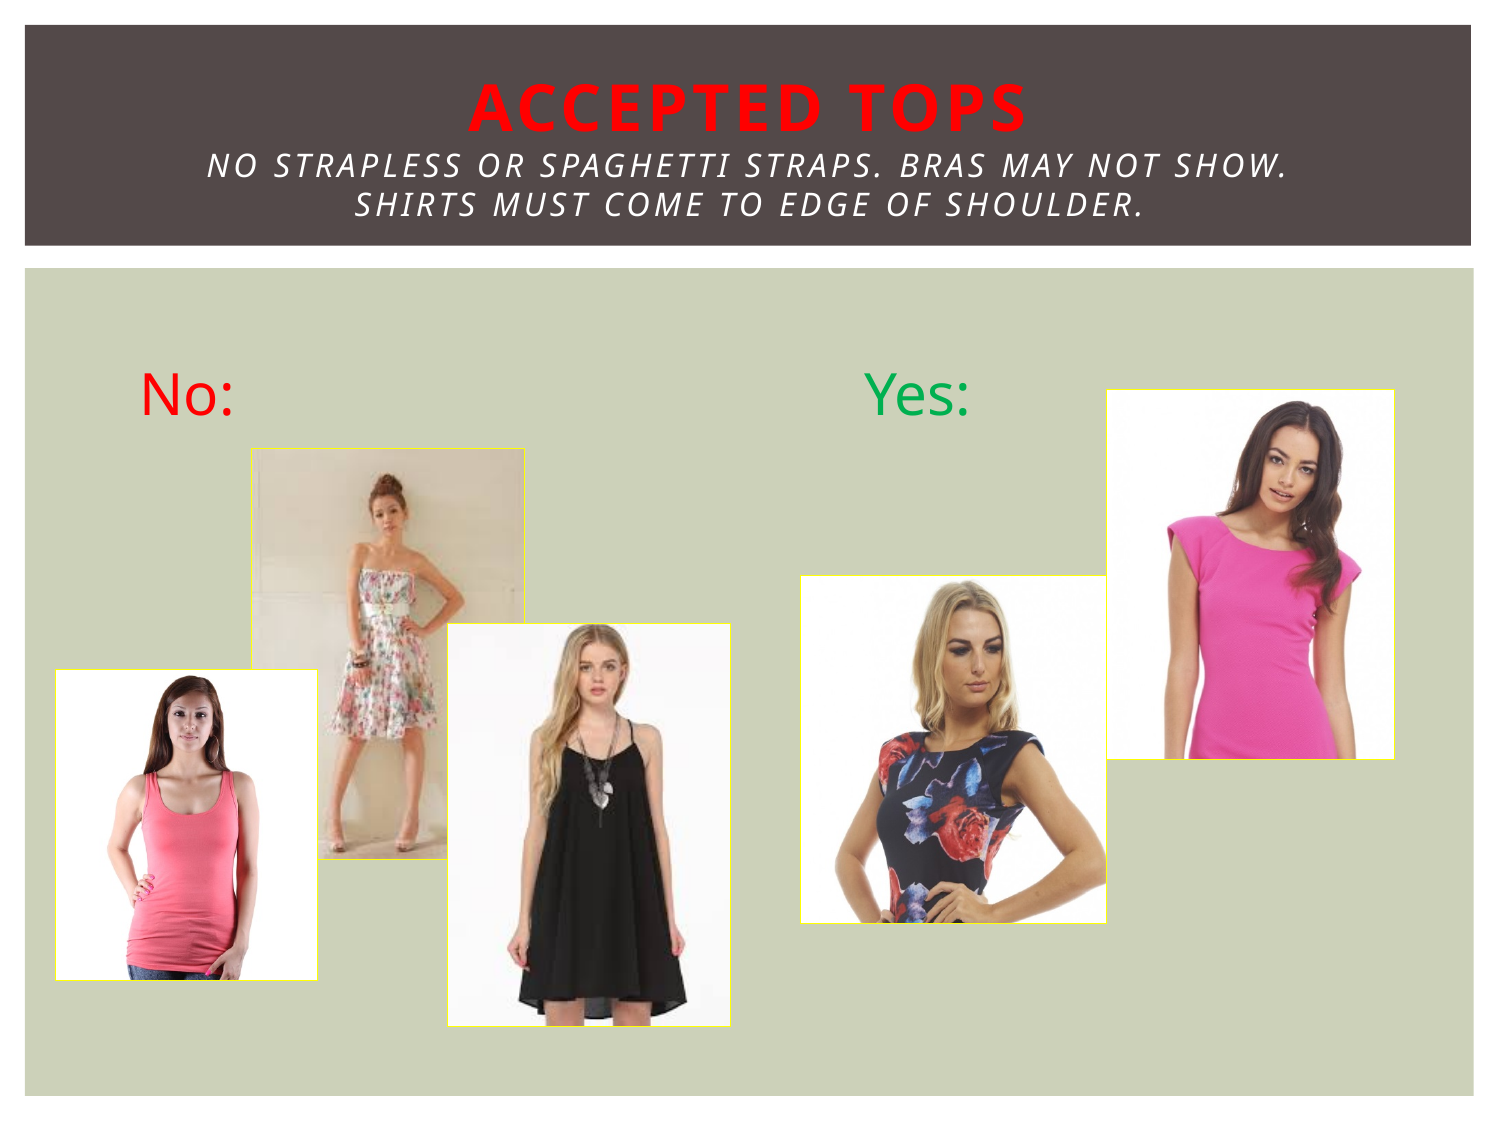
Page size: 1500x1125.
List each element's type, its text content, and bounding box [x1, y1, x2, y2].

title Accepted TOPS No Strapless or spaghetti straps. bras may not show. Shirts must come to edge of shoulder. [62, 58, 1438, 232]
text_box Yes: [849, 350, 1238, 435]
picture [54, 448, 731, 1027]
picture [799, 389, 1395, 924]
text_box No: [124, 350, 513, 435]
